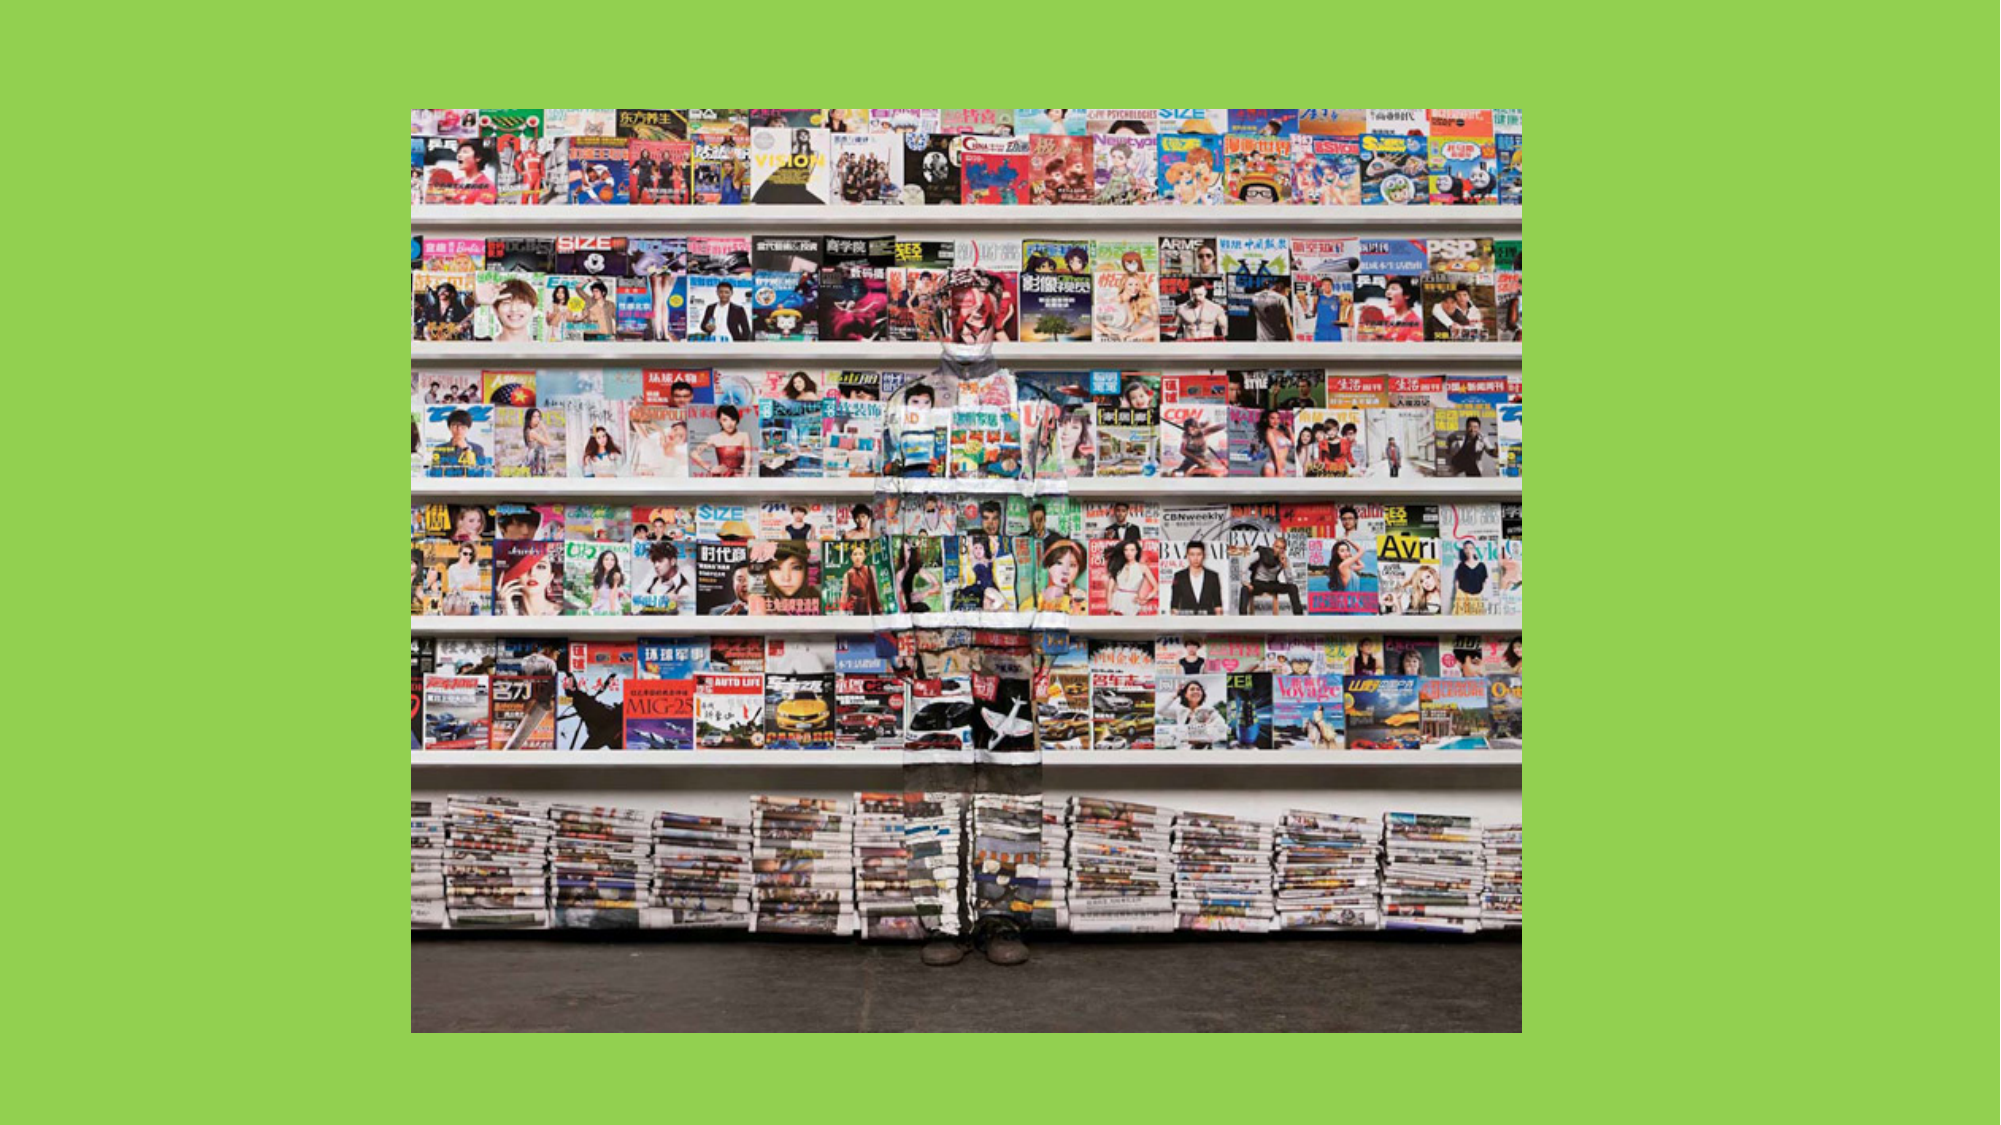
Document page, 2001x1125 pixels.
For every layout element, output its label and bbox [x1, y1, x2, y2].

picture [411, 245, 415, 255]
picture [411, 109, 1522, 1033]
